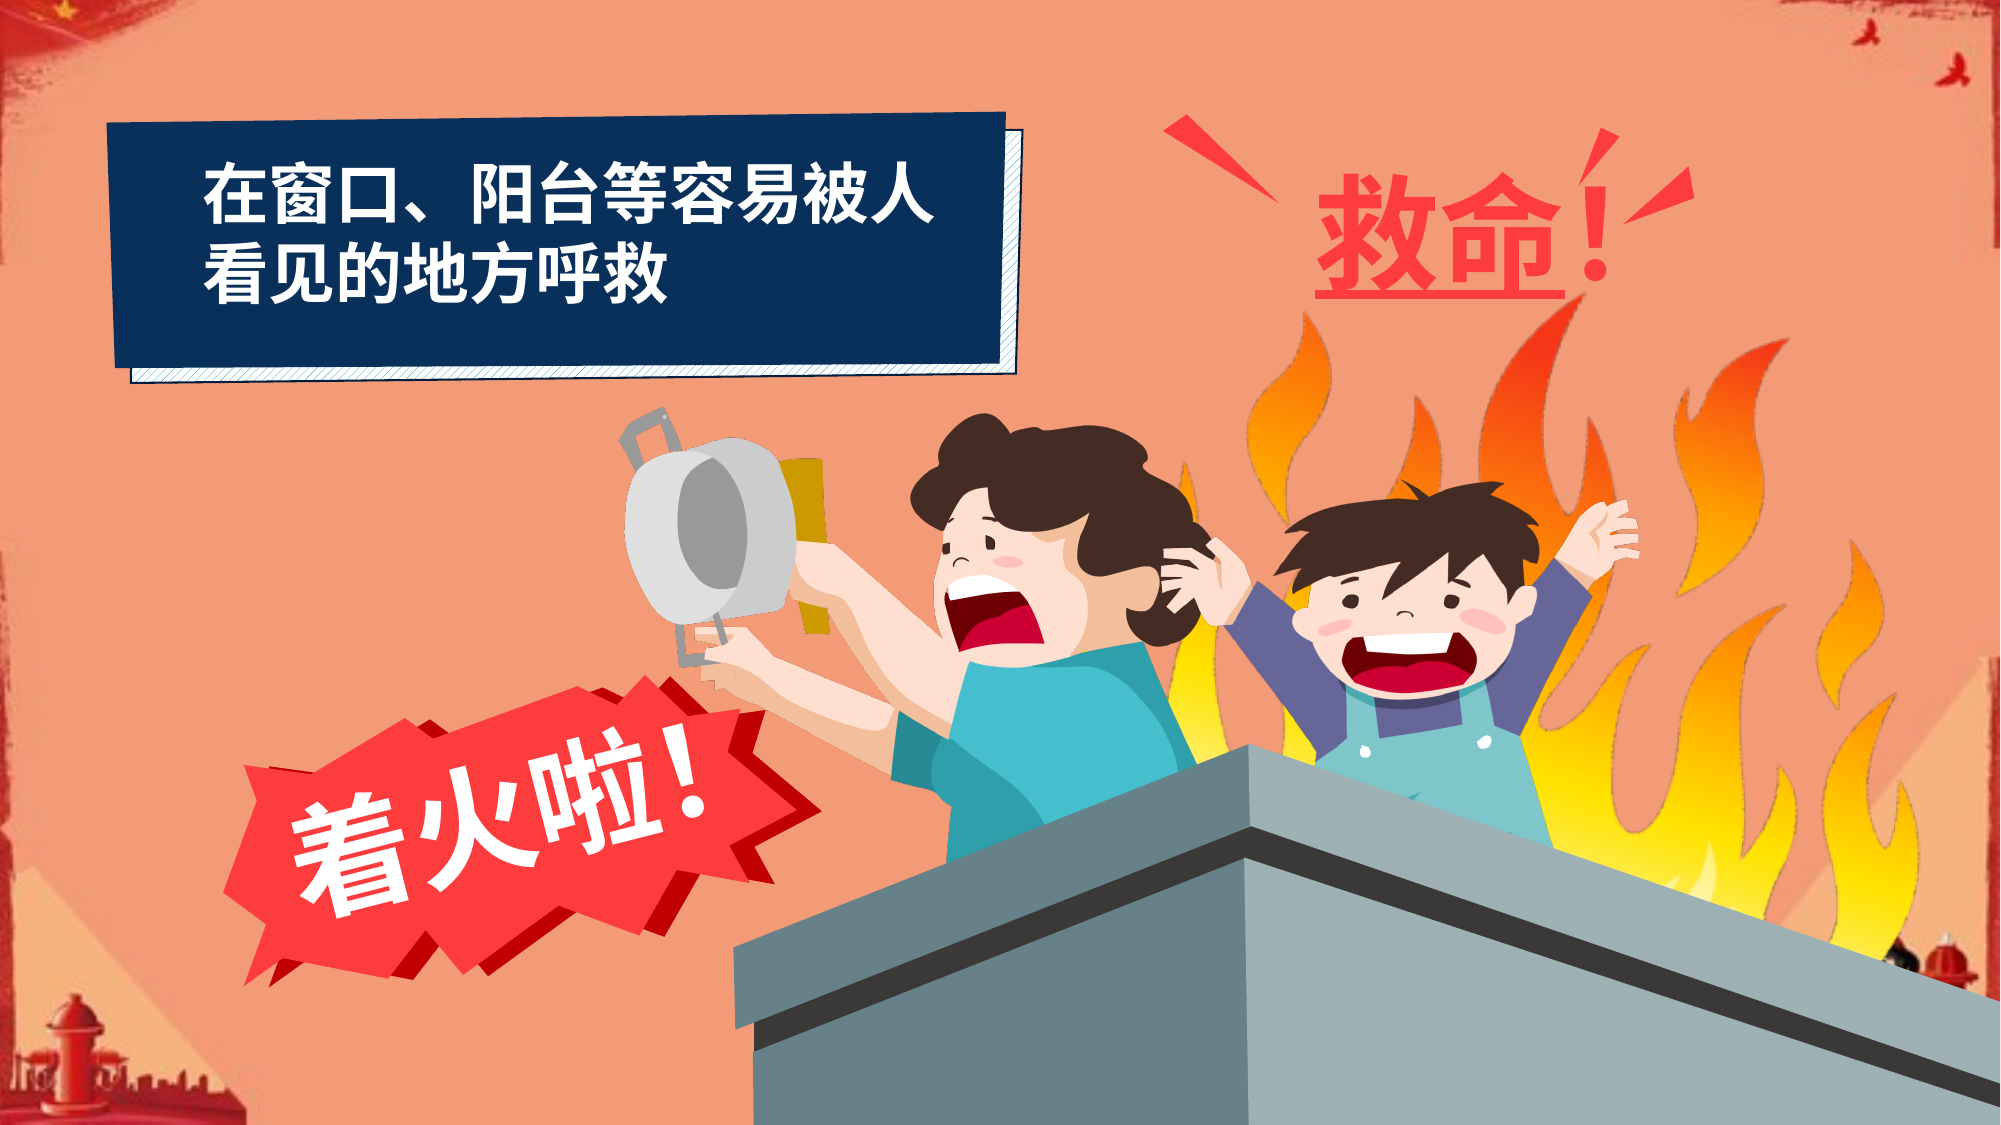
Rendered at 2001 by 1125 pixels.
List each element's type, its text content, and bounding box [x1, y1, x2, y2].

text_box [700, 793, 2000, 1125]
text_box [223, 674, 822, 988]
picture [0, 0, 2001, 1125]
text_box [106, 111, 1023, 384]
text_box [1176, 106, 1695, 225]
text_box 救命！ [1299, 148, 1705, 263]
